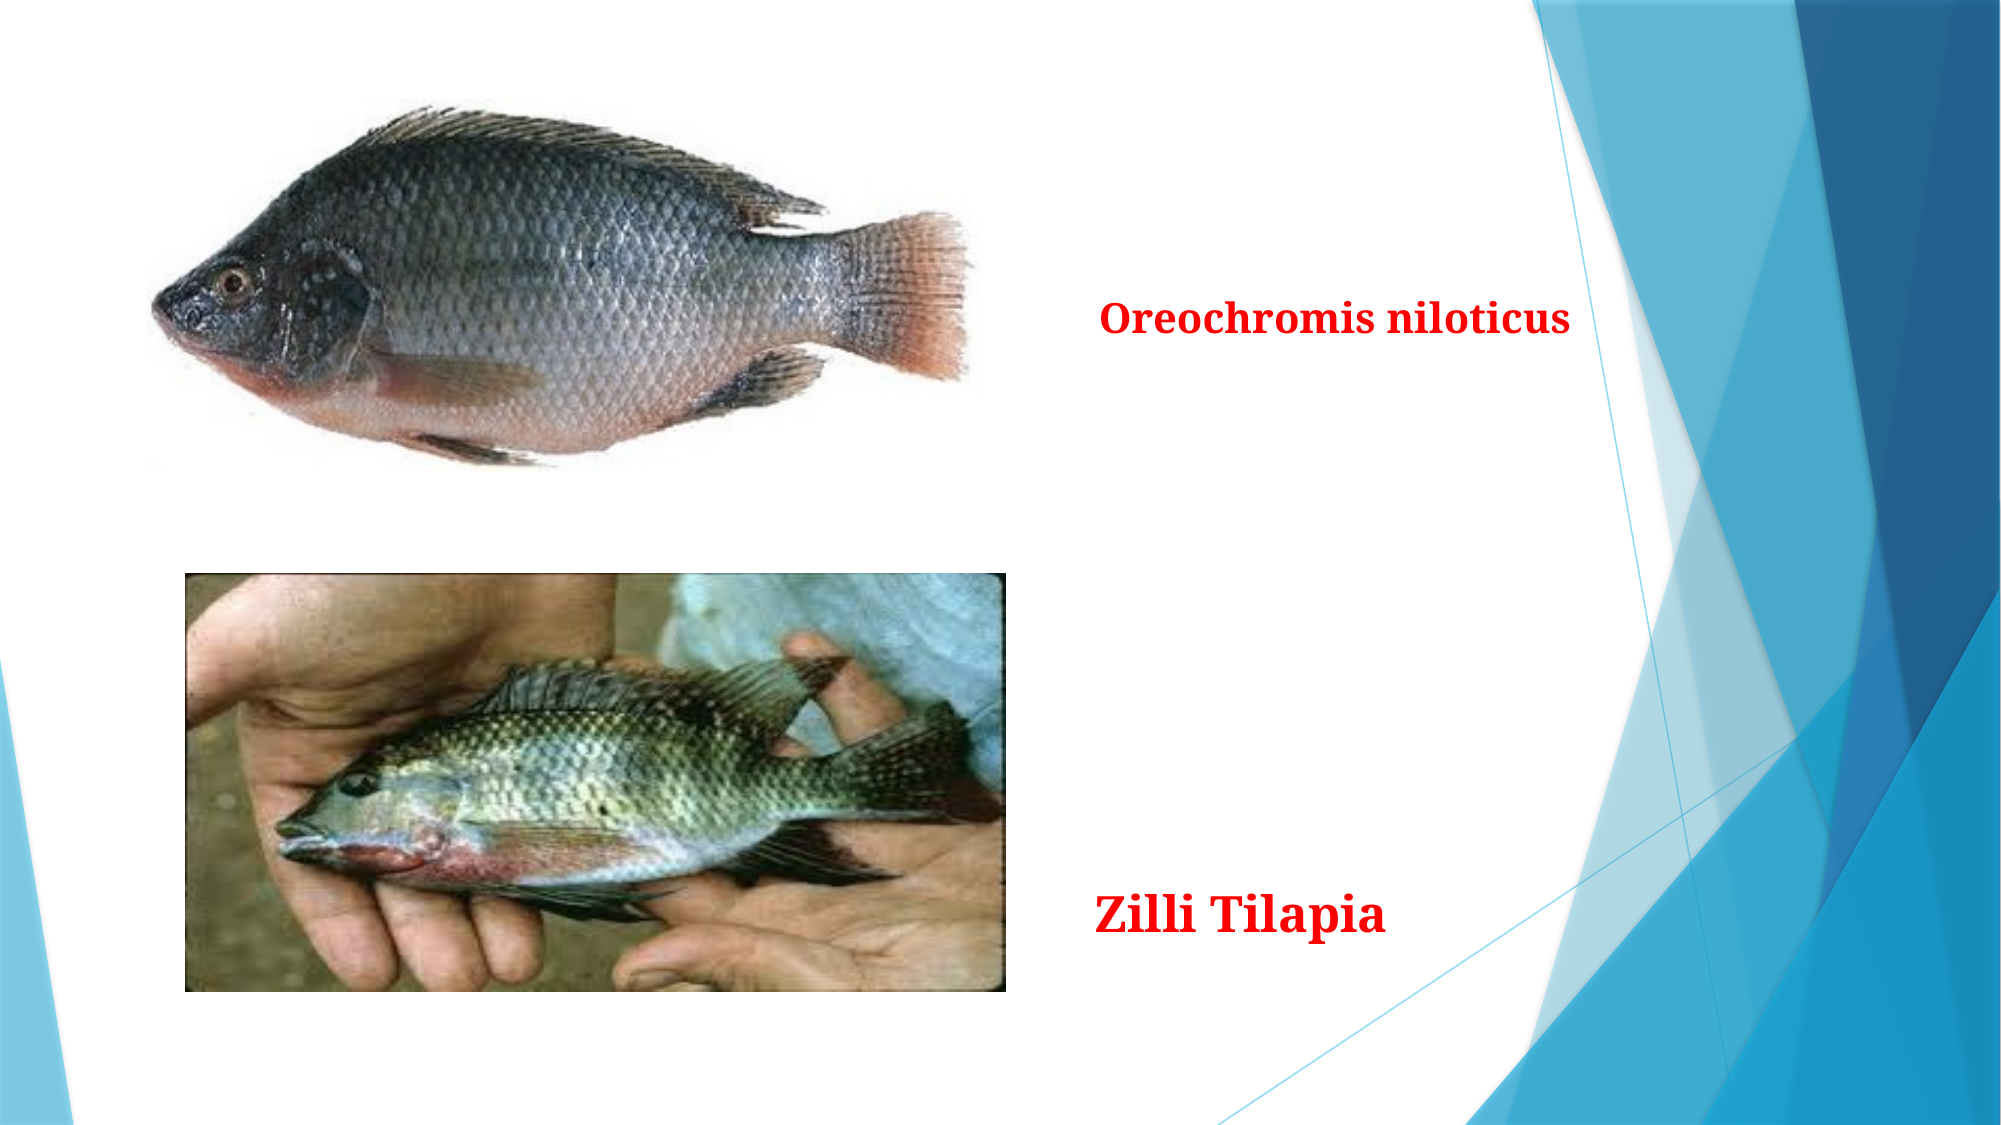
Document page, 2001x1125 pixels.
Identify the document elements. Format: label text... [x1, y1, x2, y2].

text_box Zilli Tilapia [1079, 874, 1416, 950]
picture [185, 572, 1006, 993]
text_box Oreochromis niloticus [1084, 284, 1597, 350]
picture [146, 97, 981, 472]
